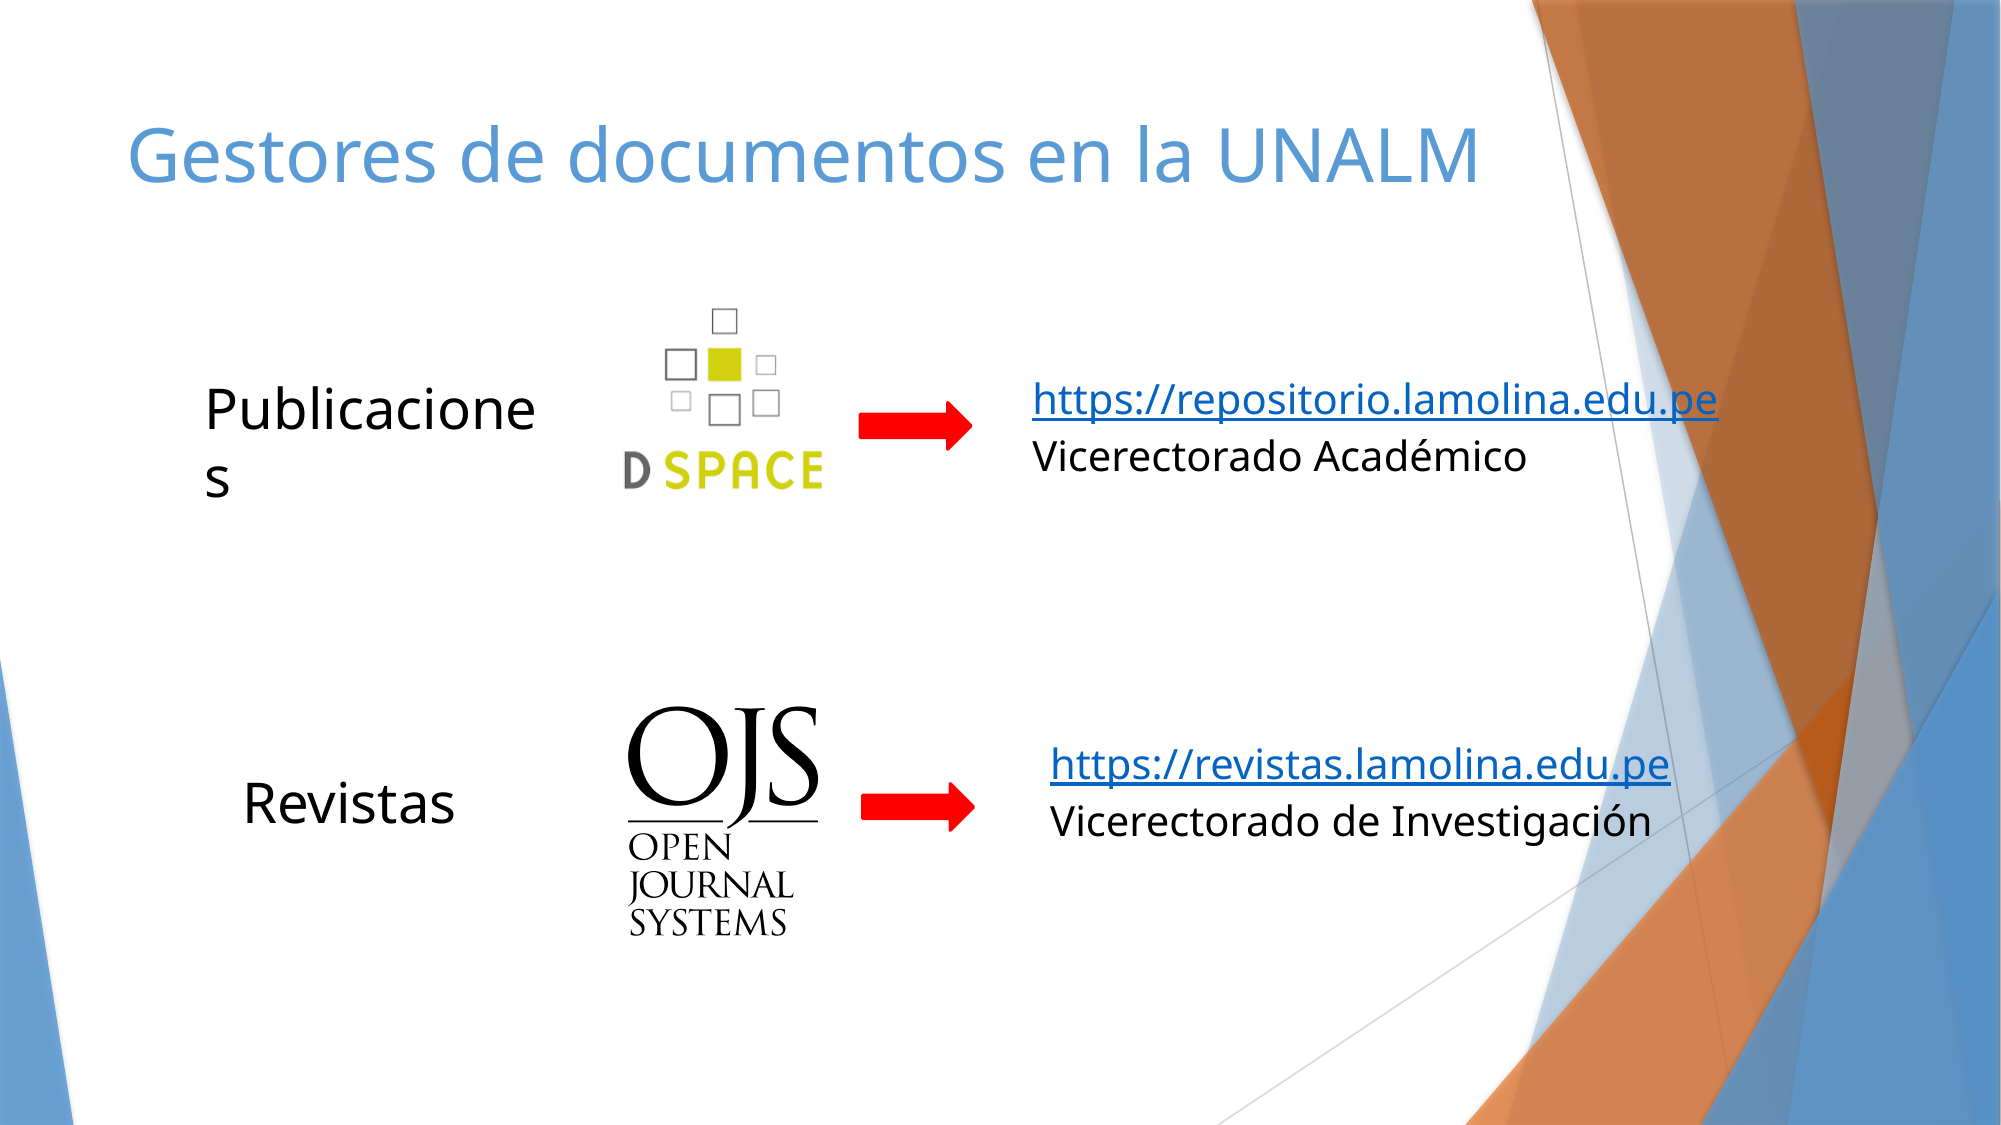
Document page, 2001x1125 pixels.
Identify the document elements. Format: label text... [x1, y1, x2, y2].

picture [586, 287, 861, 528]
text_box https://repositorio.lamolina.edu.pe Vicerectorado Académico [1017, 365, 1892, 488]
text_box Publicaciones [190, 365, 576, 516]
picture [575, 648, 861, 993]
title Gestores de documentos en la UNALM [111, 99, 1522, 317]
text_box [866, 401, 973, 451]
text_box https://revistas.lamolina.edu.pe Vicerectorado de Investigación [1035, 730, 1863, 852]
text_box Revistas [227, 760, 514, 843]
text_box [866, 782, 975, 832]
